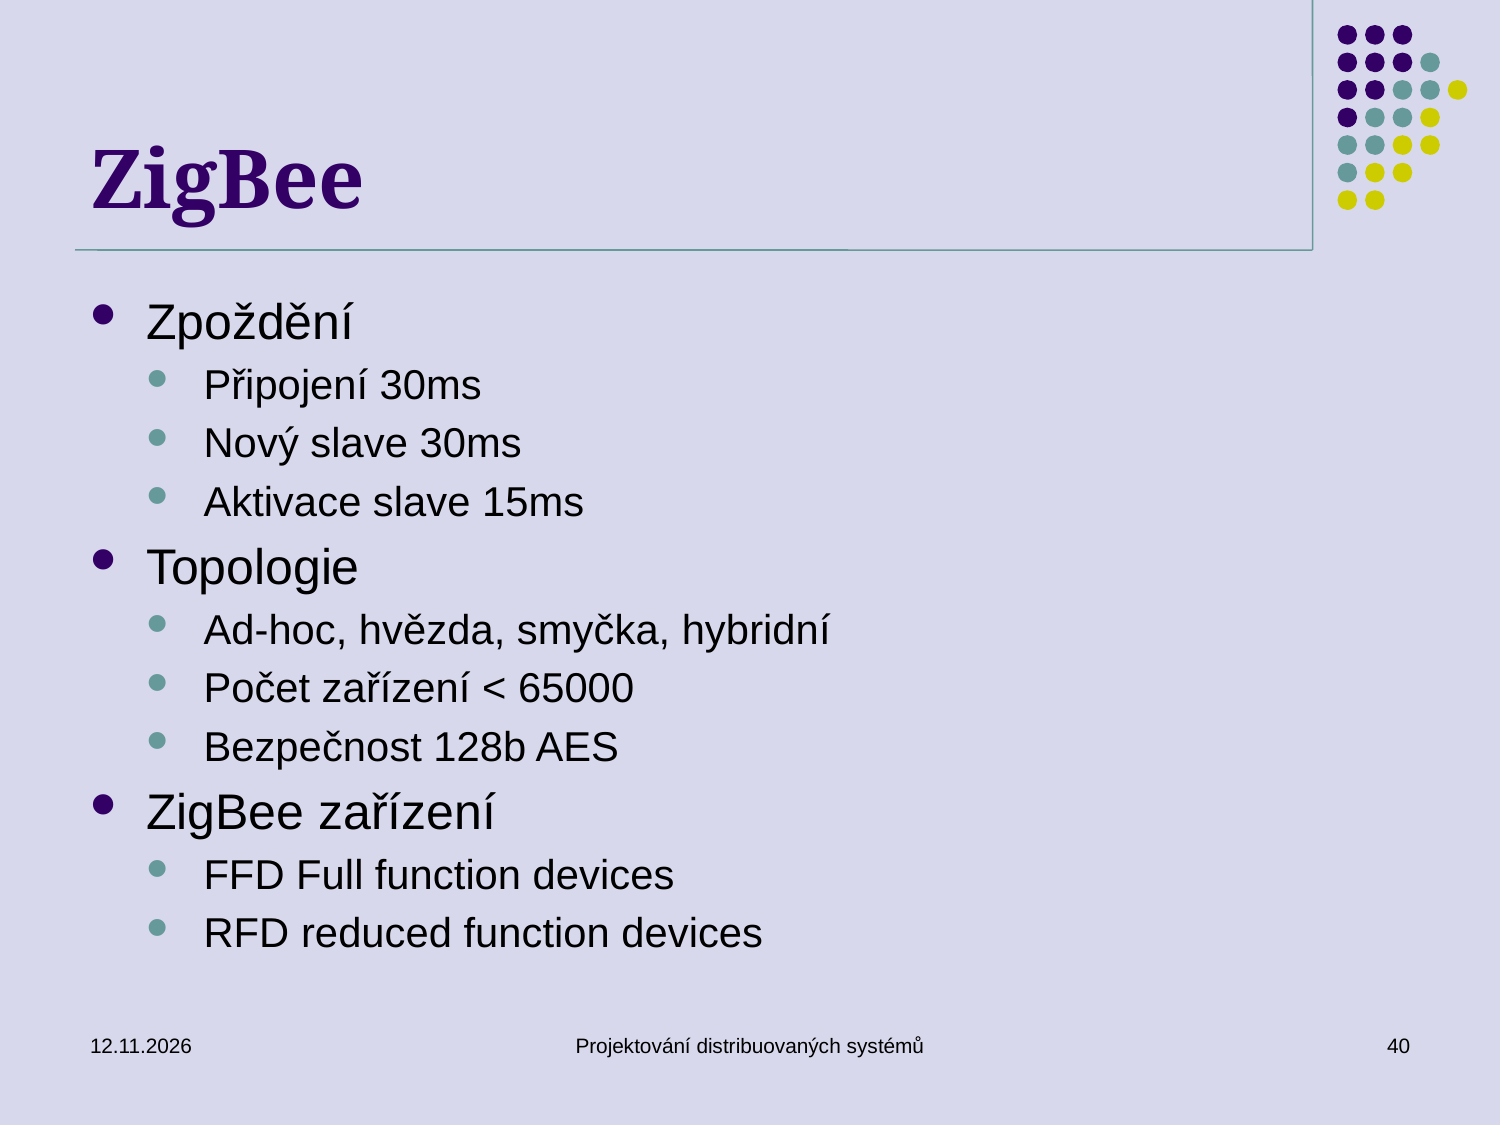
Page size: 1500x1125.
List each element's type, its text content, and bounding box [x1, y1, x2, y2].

list Zpoždění Připojení 30ms Nový slave 30ms Aktivace slave 15ms Topologie Ad-hoc, hvězda, smyčka, hybridní Počet zařízení < 65000 Bezpečnost 128b AES ZigBee zařízení FFD Full function devices RFD reduced function devices [75, 282, 1425, 1006]
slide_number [75, 1025, 425, 1100]
slide_number 40 [1074, 1025, 1425, 1100]
footer Projektování distribuovaných systémů [512, 1025, 988, 1100]
title ZigBee [75, 20, 1313, 233]
